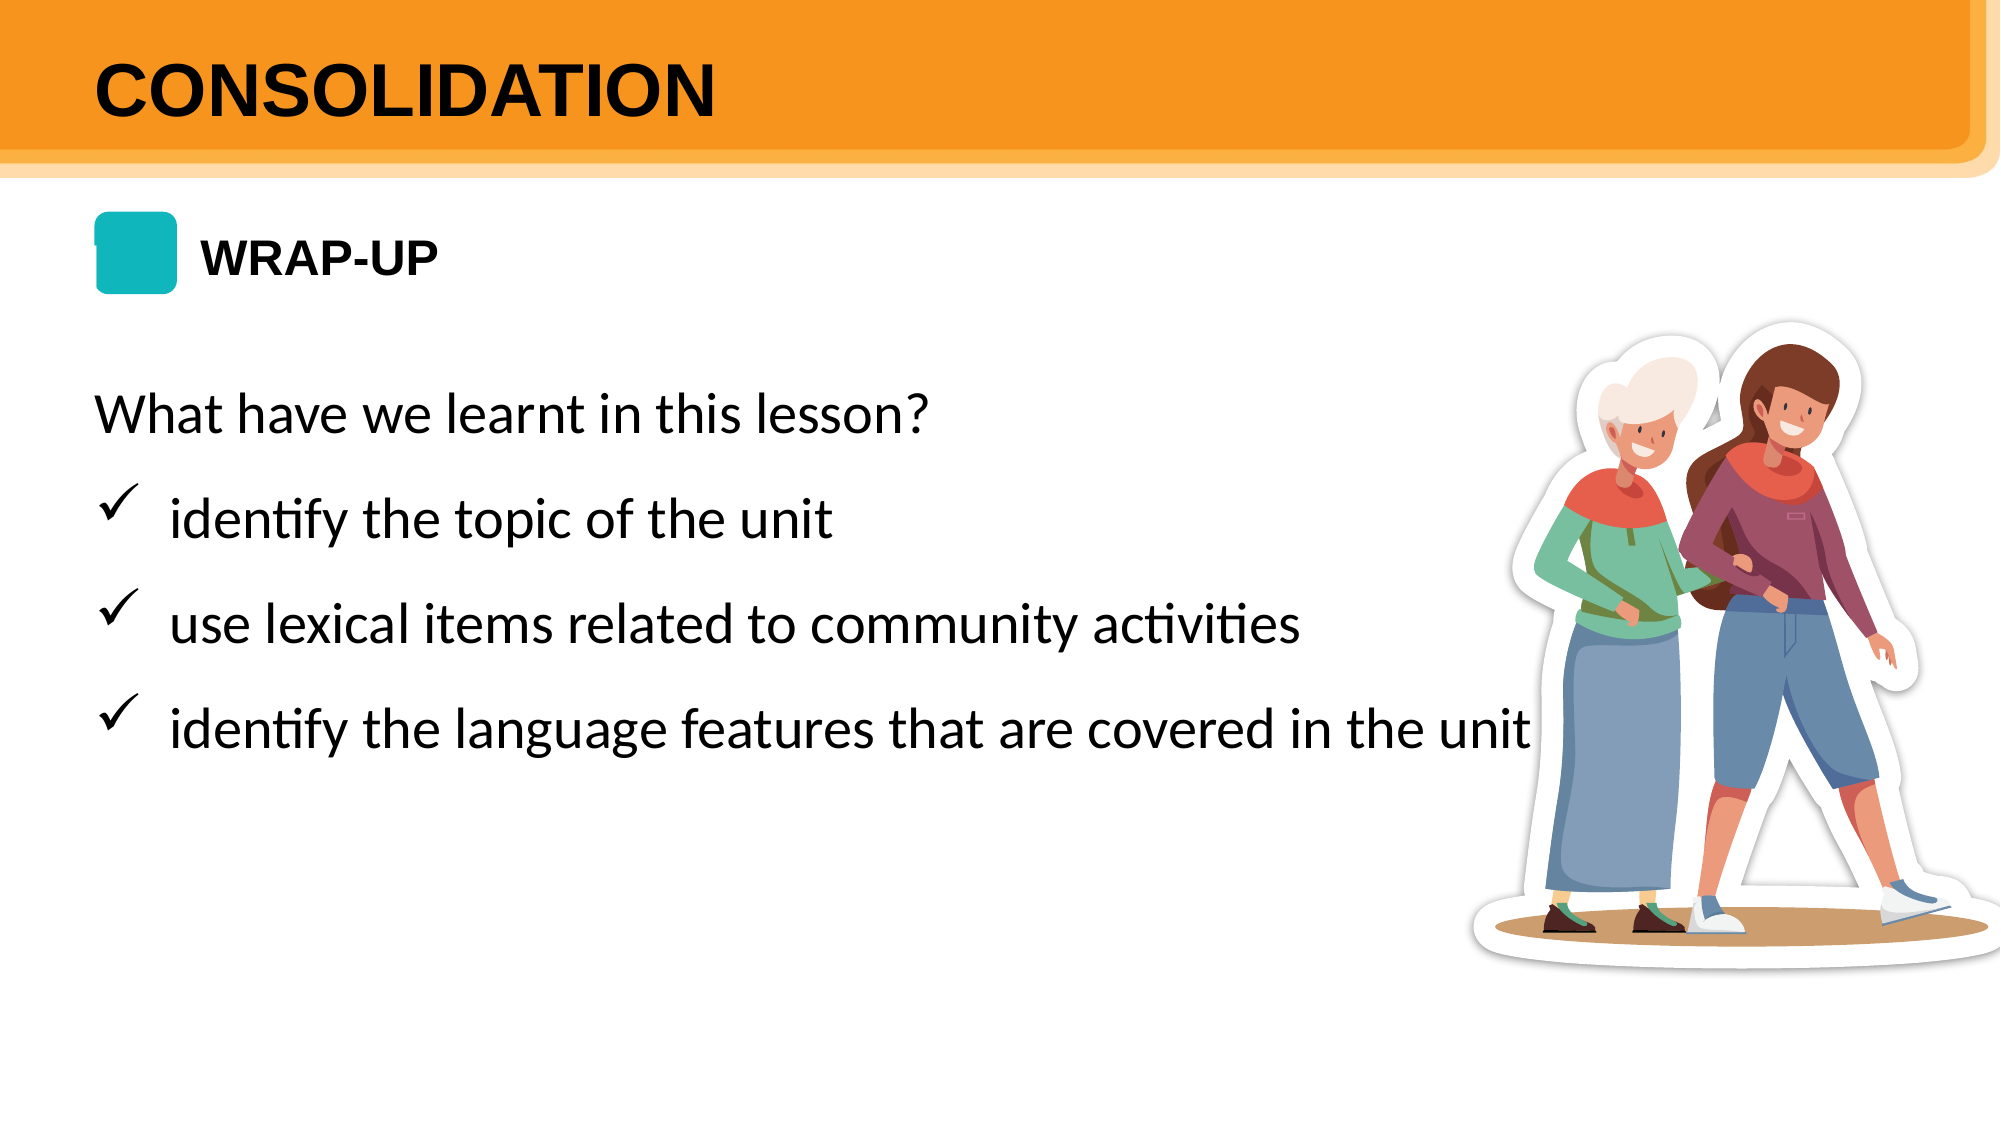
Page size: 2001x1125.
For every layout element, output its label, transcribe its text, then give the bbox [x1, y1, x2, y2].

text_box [1473, 322, 2000, 969]
text_box What have we learnt in this lesson? identify the topic of the unit use lexical items related to community activities identify the language features that are covered in the unit [79, 332, 1473, 768]
picture [0, 0, 2000, 178]
text_box WRAP-UP [185, 218, 671, 294]
text_box 1 [47, 214, 113, 330]
text_box [99, 210, 178, 296]
